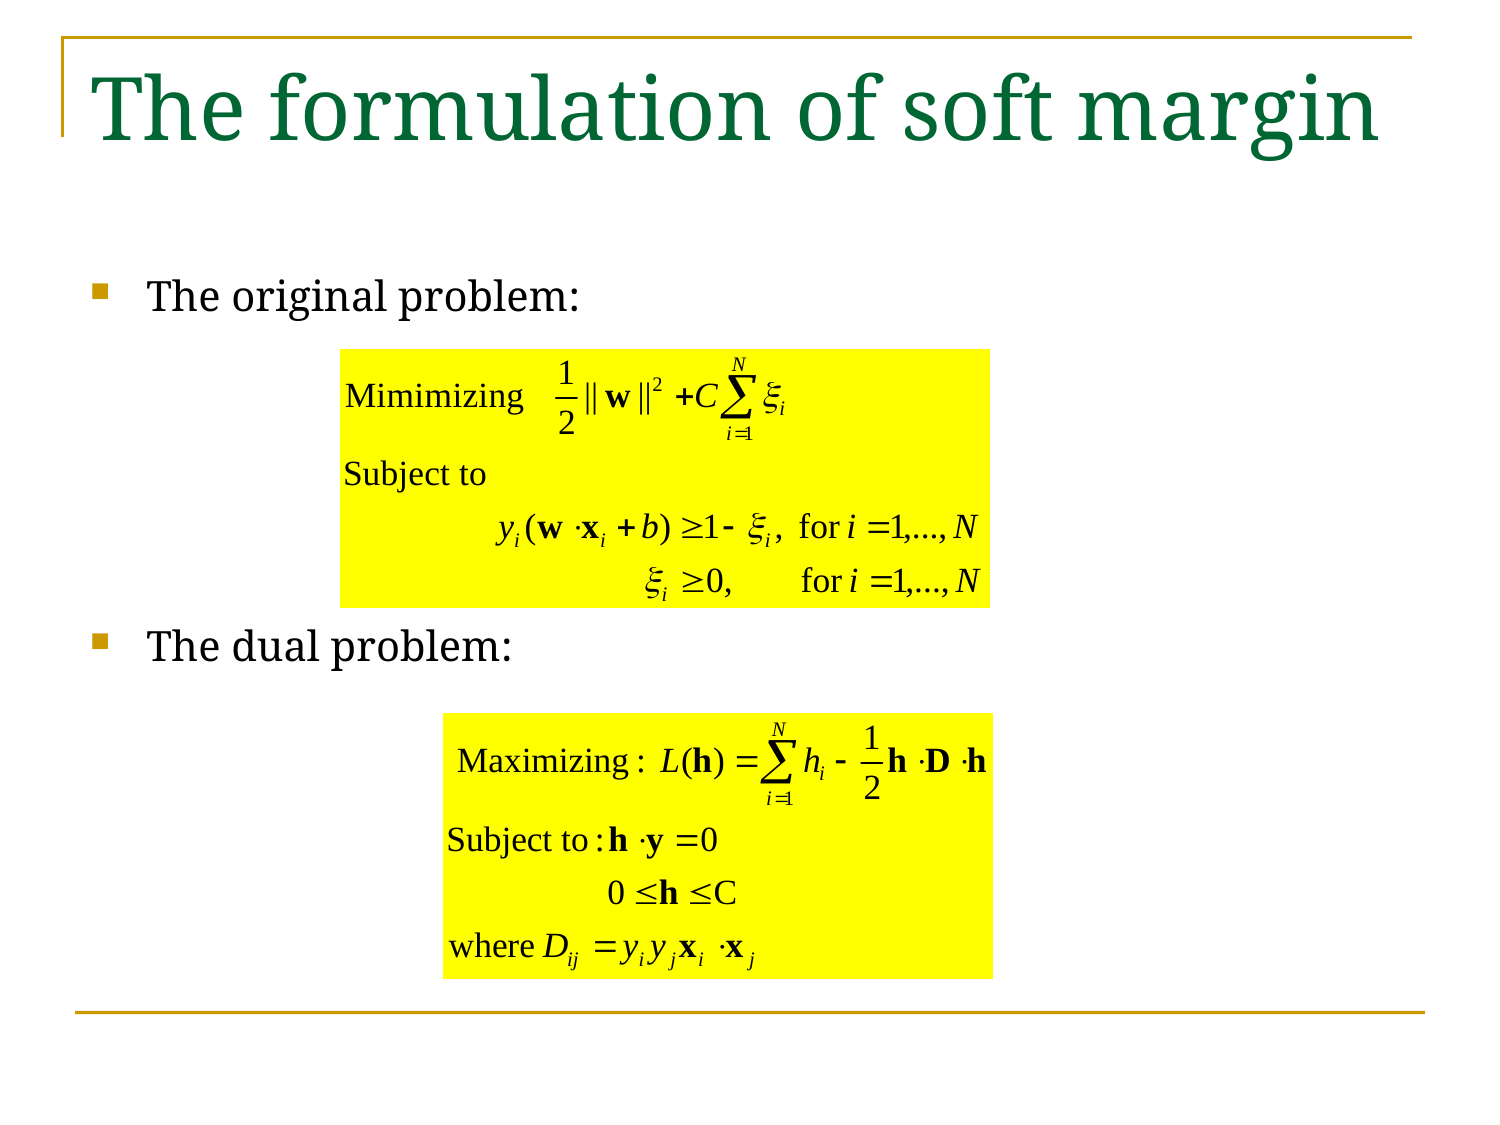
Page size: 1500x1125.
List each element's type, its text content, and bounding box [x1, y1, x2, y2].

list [339, 348, 991, 609]
title The formulation of soft margin [74, 45, 1426, 233]
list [442, 712, 993, 979]
list The original problem: The dual problem: [74, 262, 1456, 1006]
